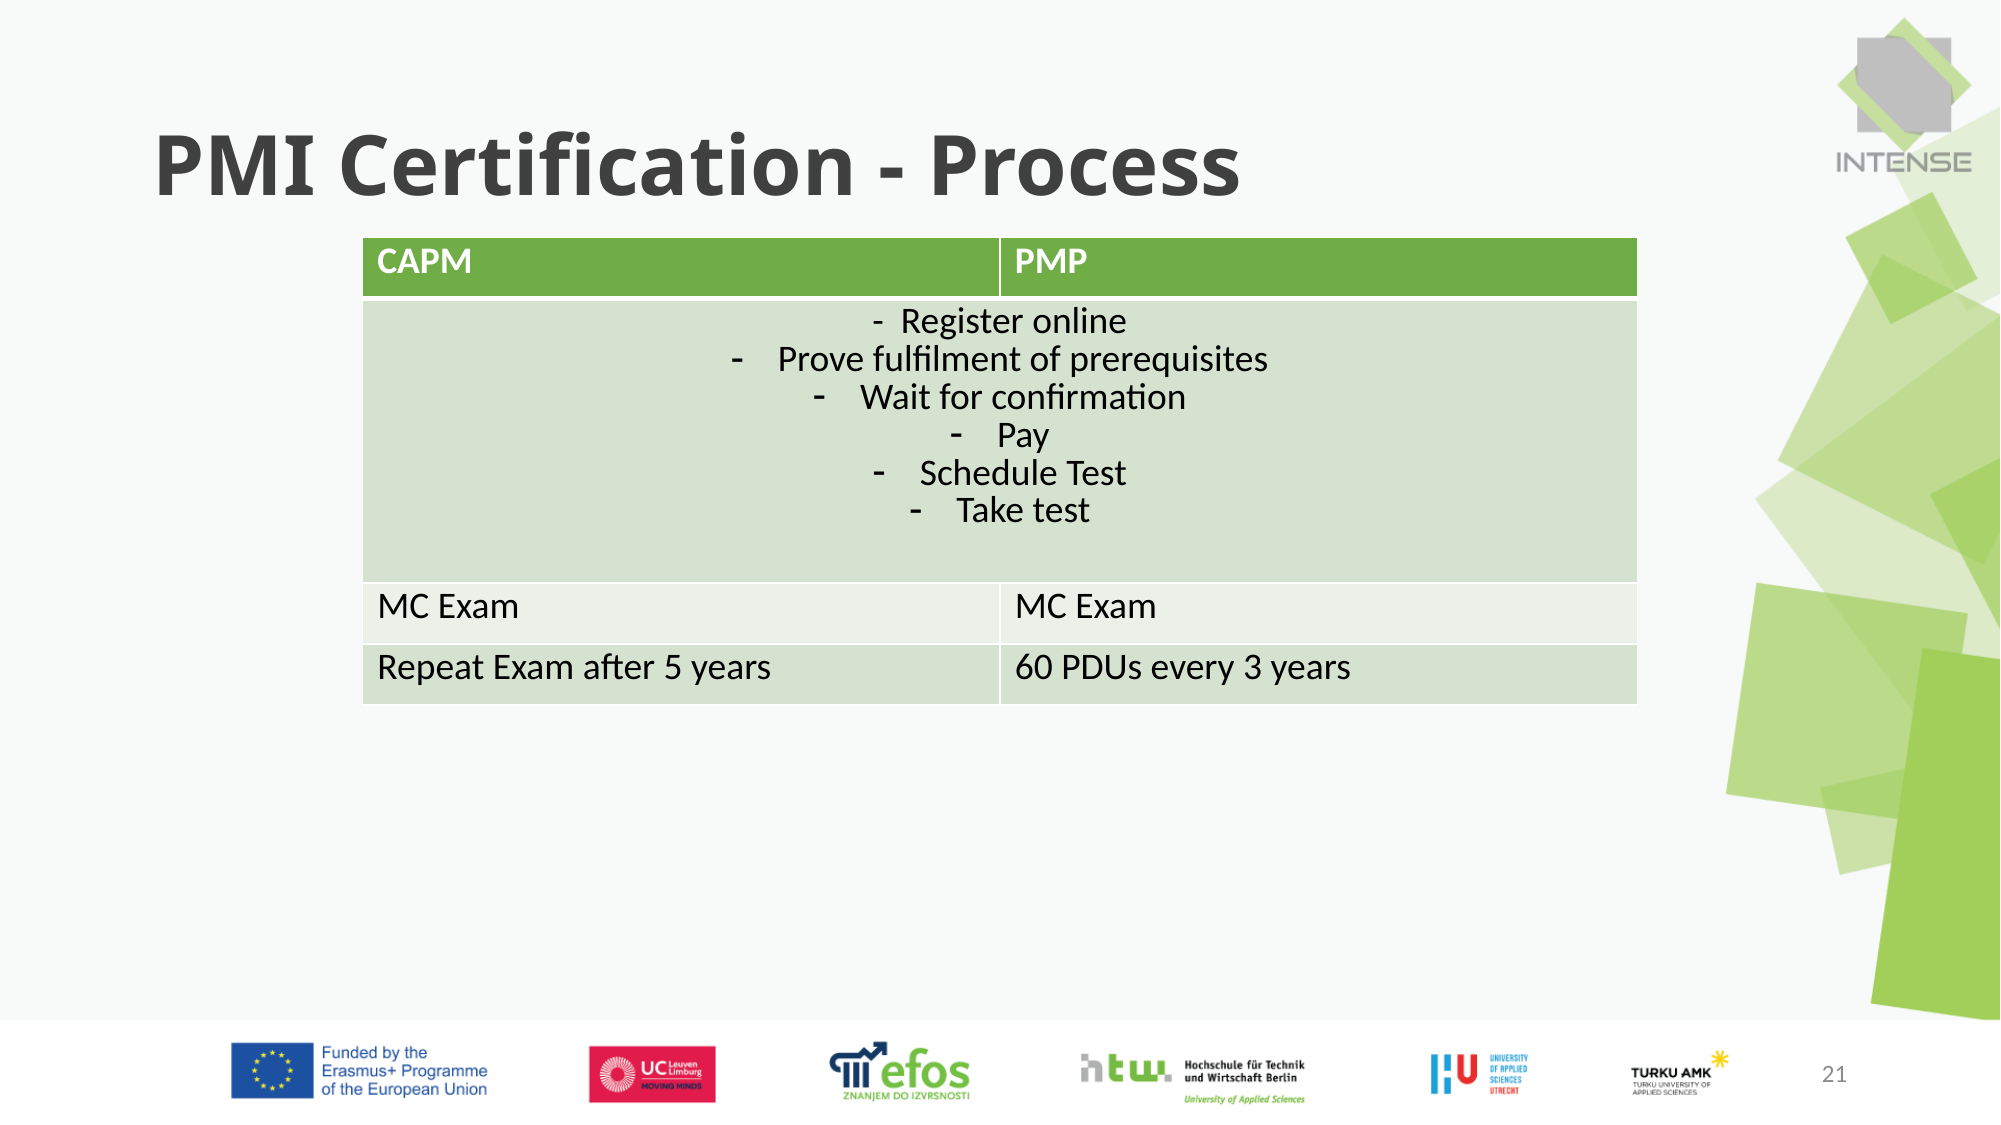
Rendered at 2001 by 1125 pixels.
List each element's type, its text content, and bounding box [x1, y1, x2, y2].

table_cell MC Exam [1001, 584, 1637, 643]
table_cell Repeat Exam after 5 years [363, 645, 999, 704]
title PMI Certification - Process [137, 59, 1863, 278]
slide_number 21 [1412, 1042, 1863, 1103]
table_cell 60 PDUs every 3 years [1001, 645, 1637, 704]
table_cell MC Exam [363, 584, 999, 643]
table_cell - Register online Prove fulfilment of prerequisites Wait for confirmation Pay Schedule Test Take test [363, 301, 1637, 582]
table_header PMP [1001, 238, 1637, 296]
table_header CAPM [363, 238, 999, 296]
picture [0, 0, 2000, 1125]
